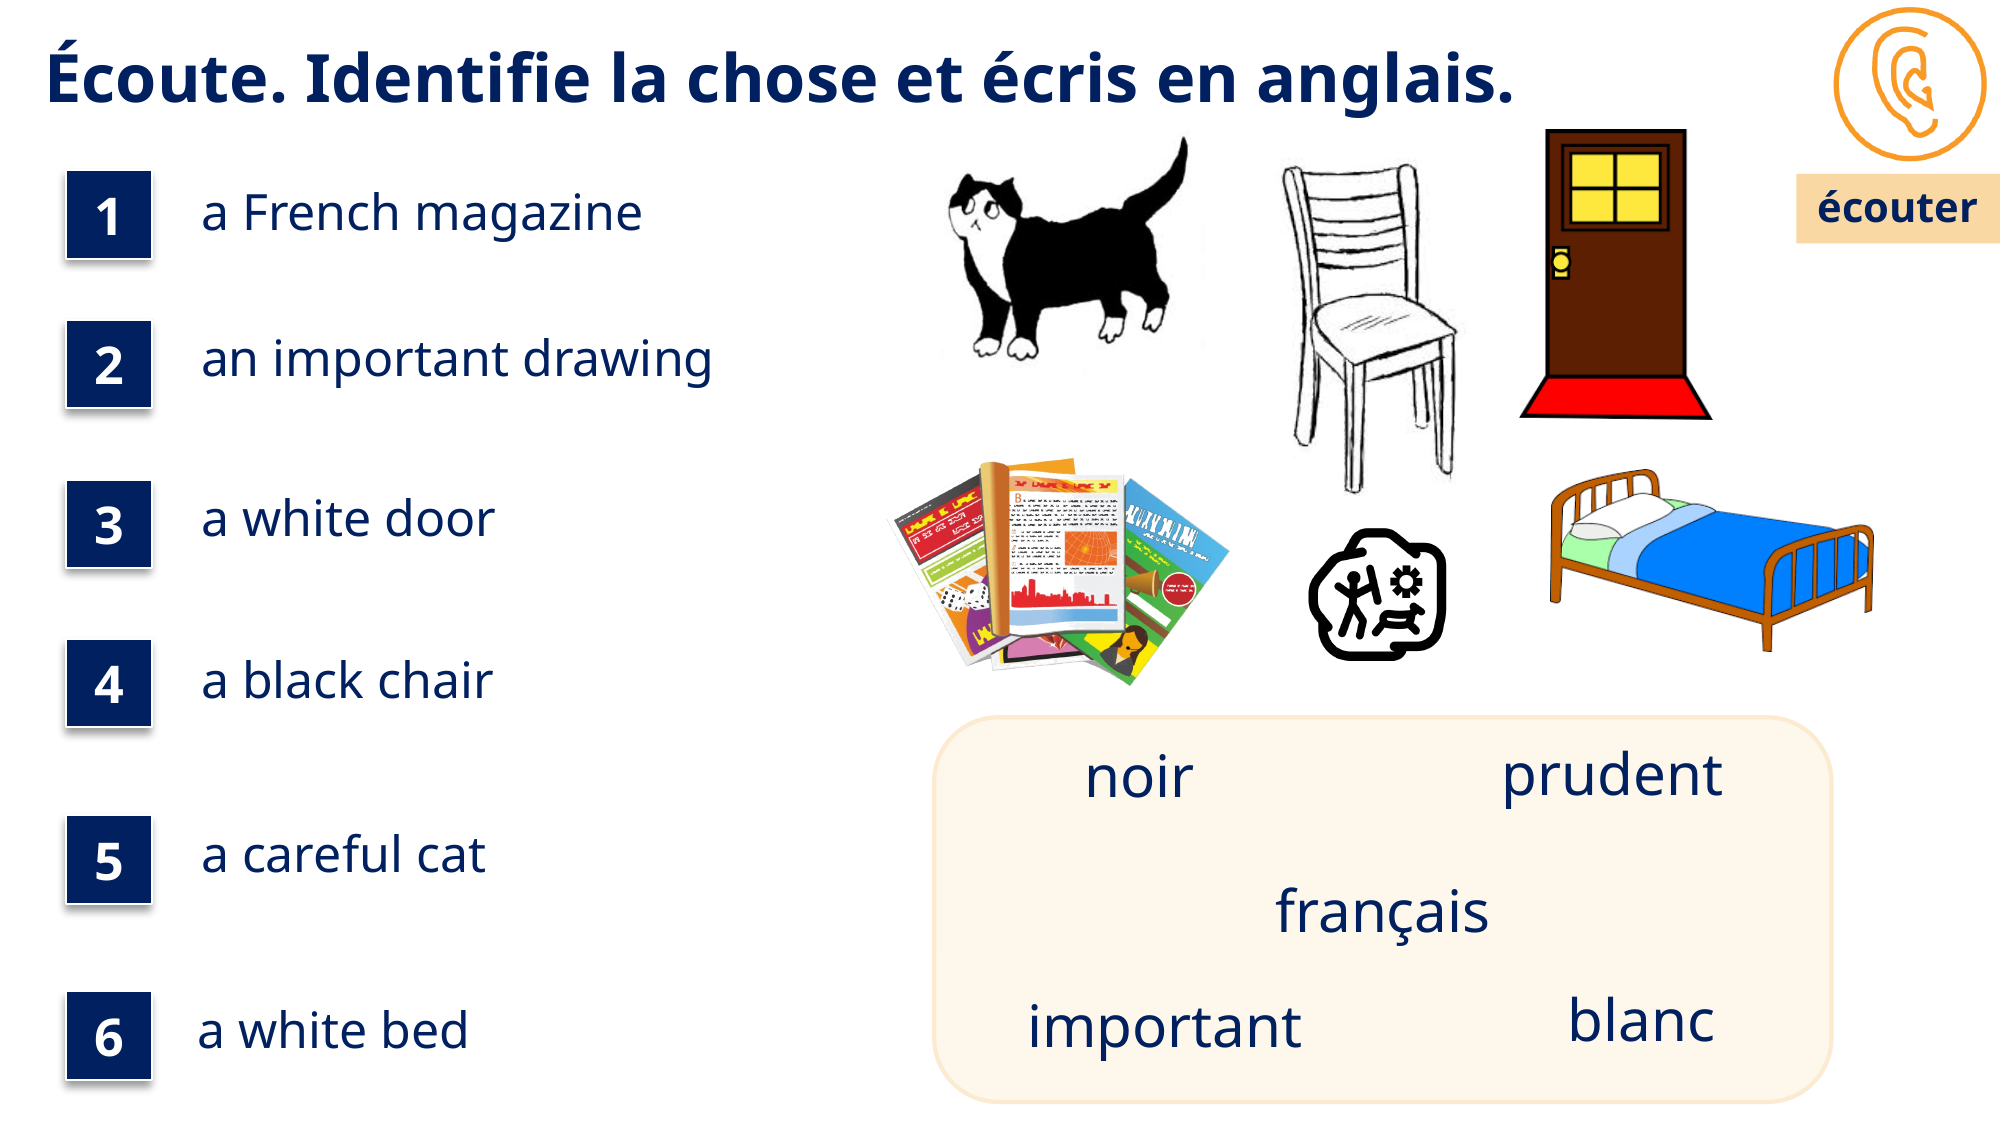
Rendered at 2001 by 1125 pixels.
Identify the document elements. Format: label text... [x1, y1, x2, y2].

text_box important [983, 981, 1347, 1067]
text_box français [1233, 866, 1532, 952]
picture [885, 129, 1713, 687]
text_box 3 [64, 477, 155, 570]
picture [1302, 519, 1453, 671]
text_box 6 [64, 989, 155, 1082]
title écouter [1796, 173, 2000, 244]
text_box a white bed [182, 991, 719, 1067]
text_box prudent [1463, 729, 1762, 815]
text_box a careful cat [186, 814, 723, 890]
text_box [932, 715, 1834, 1105]
text_box 5 [64, 813, 155, 906]
picture [1550, 469, 1874, 652]
text_box Écoute. Identifie la chose et écris en anglais. [29, 28, 1814, 124]
text_box 2 [64, 317, 155, 410]
text_box 1 [64, 168, 155, 261]
text_box an important drawing [186, 319, 781, 395]
picture [1819, 0, 2000, 181]
text_box noir [990, 732, 1289, 817]
text_box blanc [1492, 975, 1791, 1061]
text_box a black chair [186, 641, 723, 717]
text_box a white door [186, 479, 723, 555]
text_box a French magazine [186, 173, 723, 248]
text_box 4 [64, 637, 155, 729]
